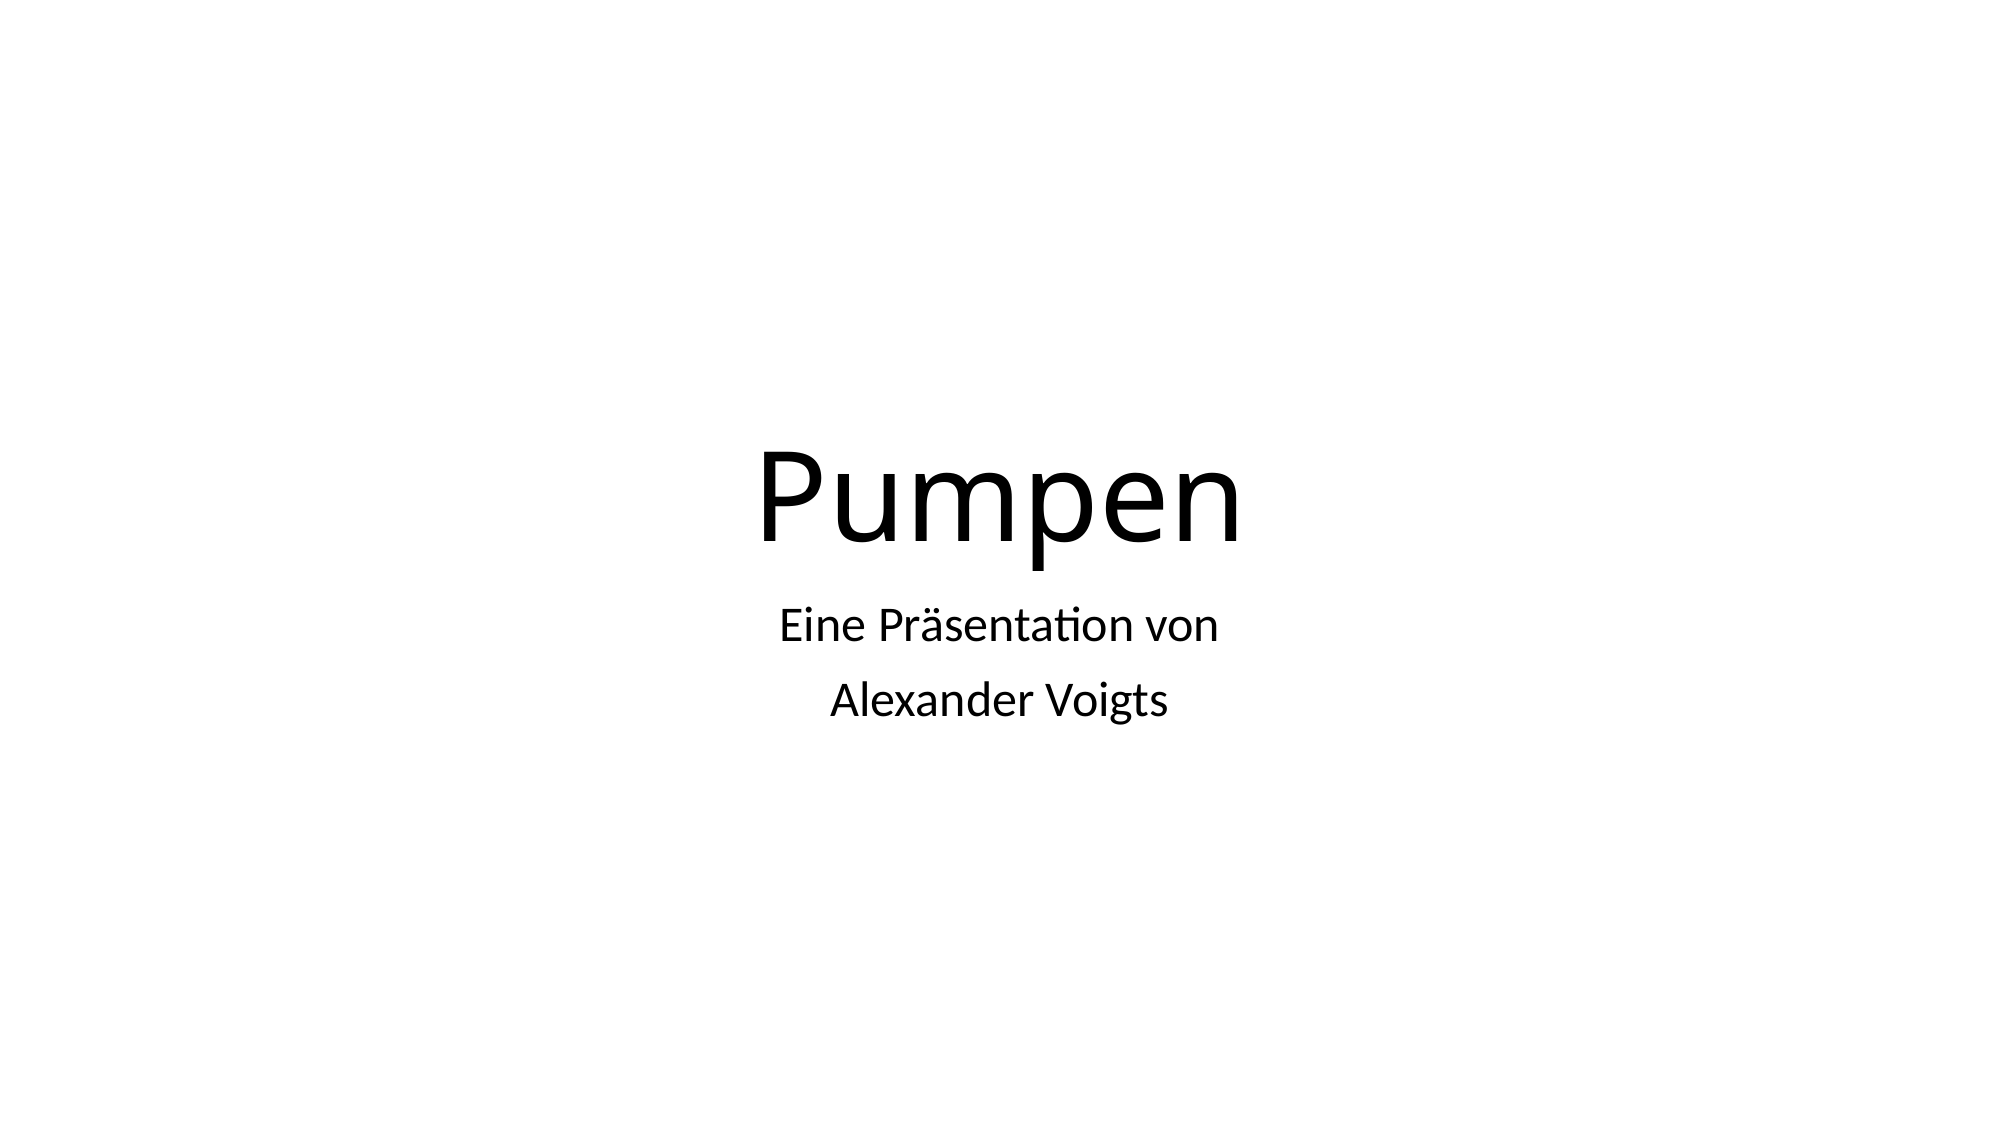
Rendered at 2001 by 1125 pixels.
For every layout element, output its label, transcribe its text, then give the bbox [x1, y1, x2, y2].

subtitle Eine Präsentation von Alexander Voigts [249, 590, 1750, 863]
title Pumpen [249, 184, 1750, 576]
